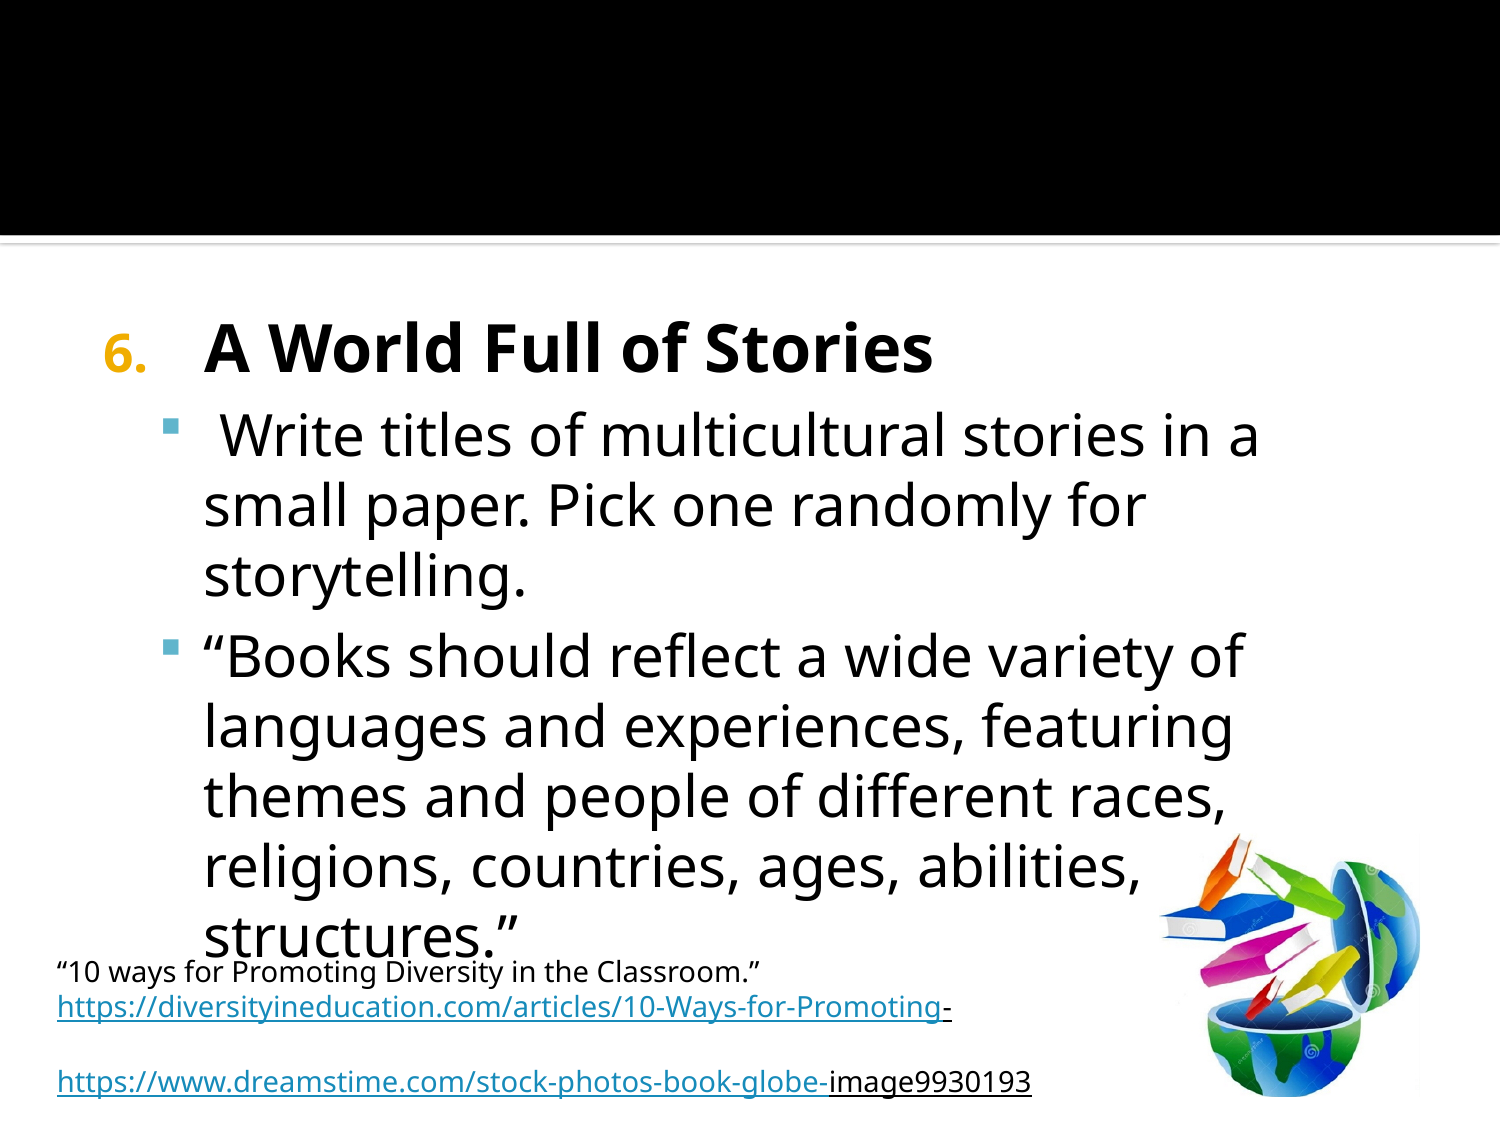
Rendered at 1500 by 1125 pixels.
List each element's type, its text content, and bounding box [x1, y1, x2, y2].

list A World Full of Stories Write titles of multicultural stories in a small paper. Pick one randomly for storytelling. “Books should reflect a wide variety of languages and experiences, featuring themes and people of different races, religions, countries, ages, abilities, family structures.” [75, 291, 1425, 1050]
text_box “10 ways for Promoting Diversity in the Classroom.” https://diversityineducation.com/articles/10-Ways-for-Promoting- https://www.dreamstime.com/stock-photos-book-globe-image9930193 [42, 946, 1092, 1111]
picture [1148, 832, 1425, 1097]
